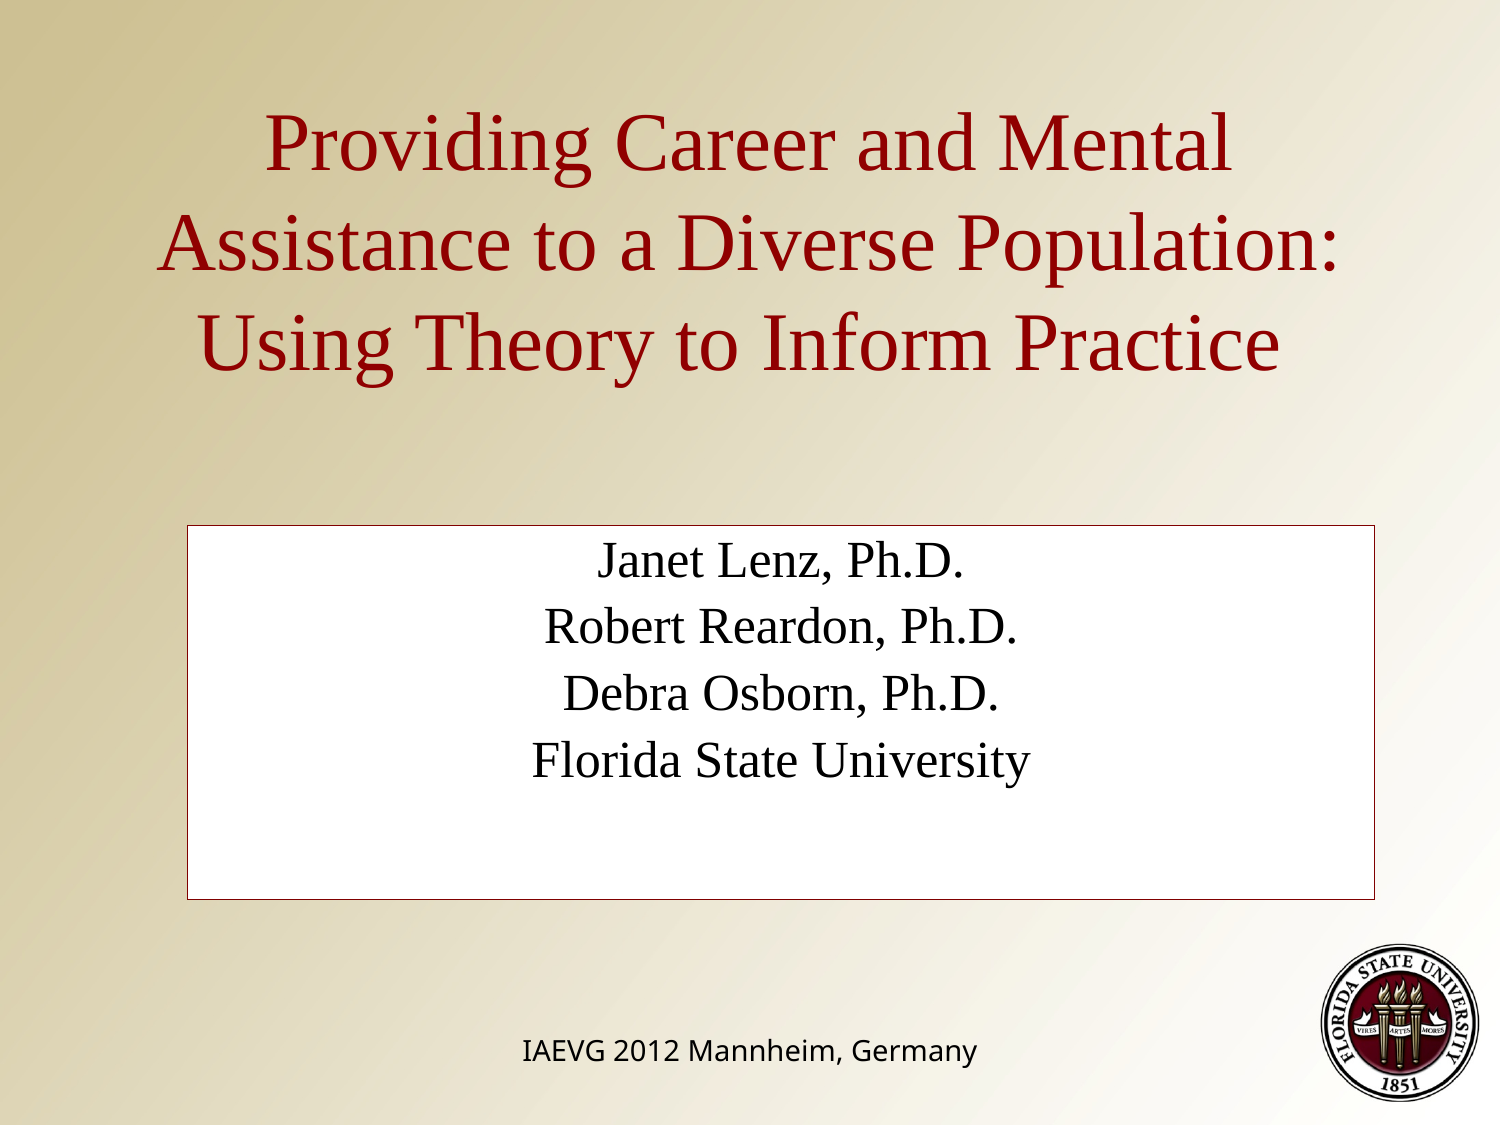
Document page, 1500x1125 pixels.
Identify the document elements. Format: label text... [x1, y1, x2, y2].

picture [0, 0, 1500, 1125]
footer IAEVG 2012 Mannheim, Germany [474, 1025, 1025, 1100]
title Providing Career and Mental Assistance to a Diverse Population: Using Theory to Inform Practice [125, 50, 1375, 425]
subtitle Janet Lenz, Ph.D. Robert Reardon, Ph.D. Debra Osborn, Ph.D. Florida State University [187, 525, 1375, 900]
